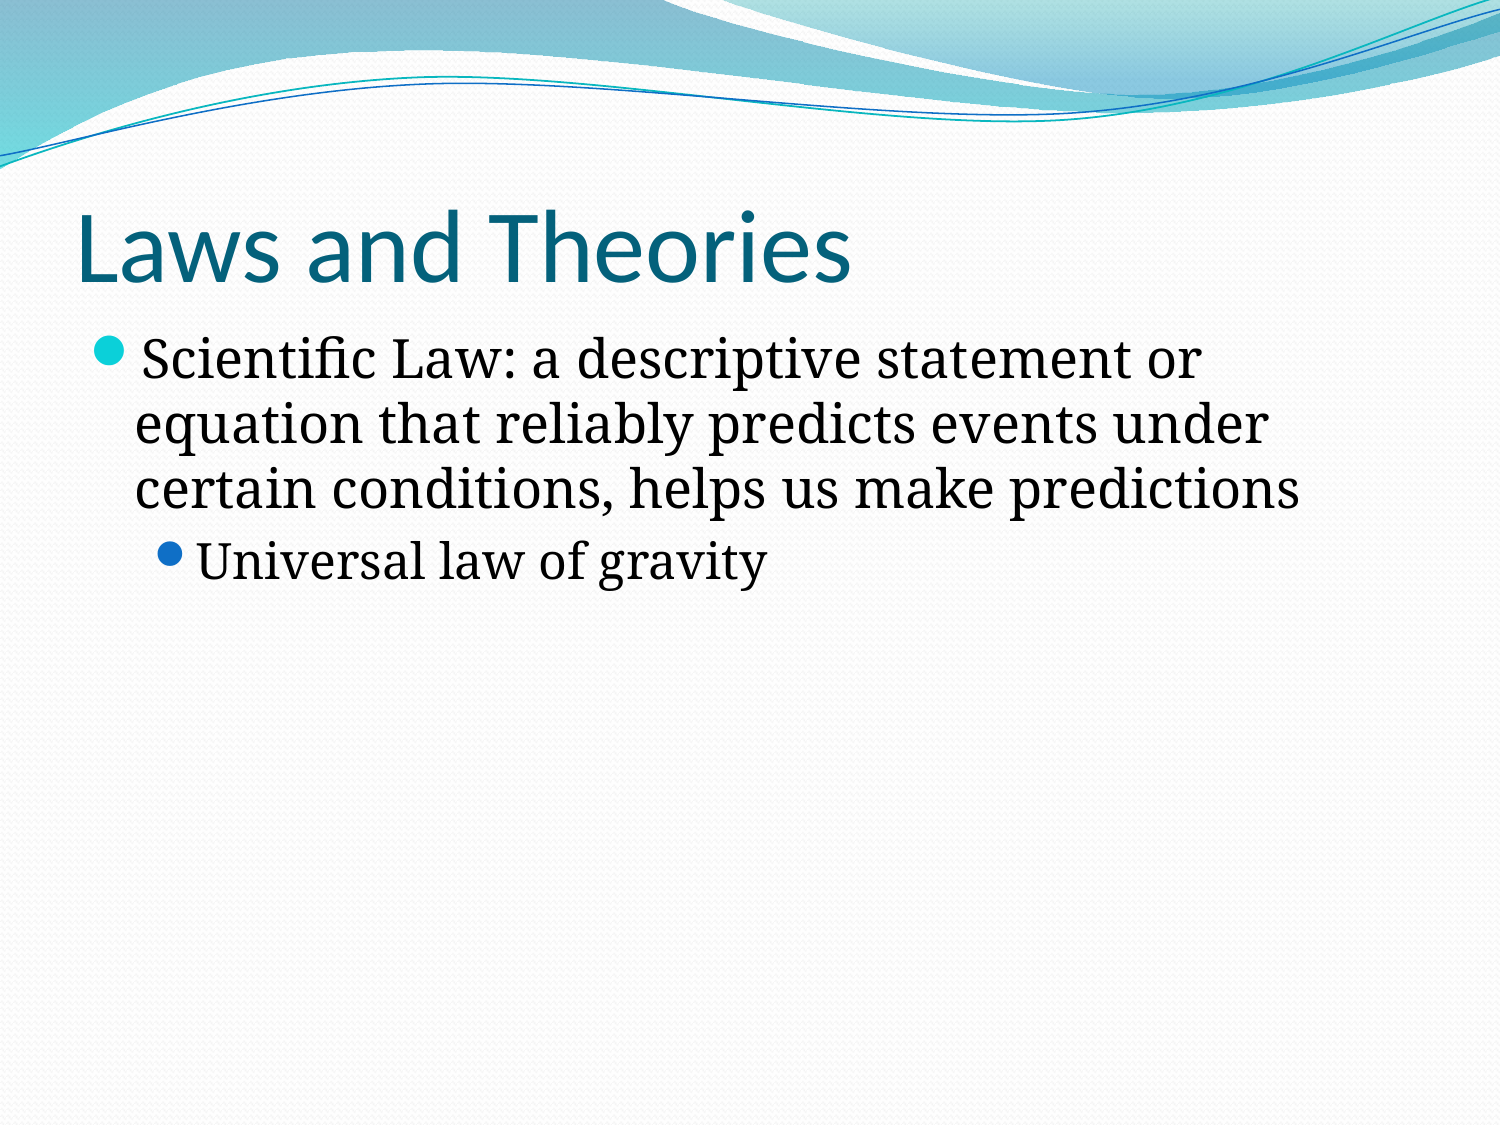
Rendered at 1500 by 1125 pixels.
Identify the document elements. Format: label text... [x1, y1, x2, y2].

list Scientific Law: a descriptive statement or equation that reliably predicts events under certain conditions, helps us make predictions Universal law of gravity [75, 317, 1425, 1038]
title Laws and Theories [75, 115, 1425, 303]
